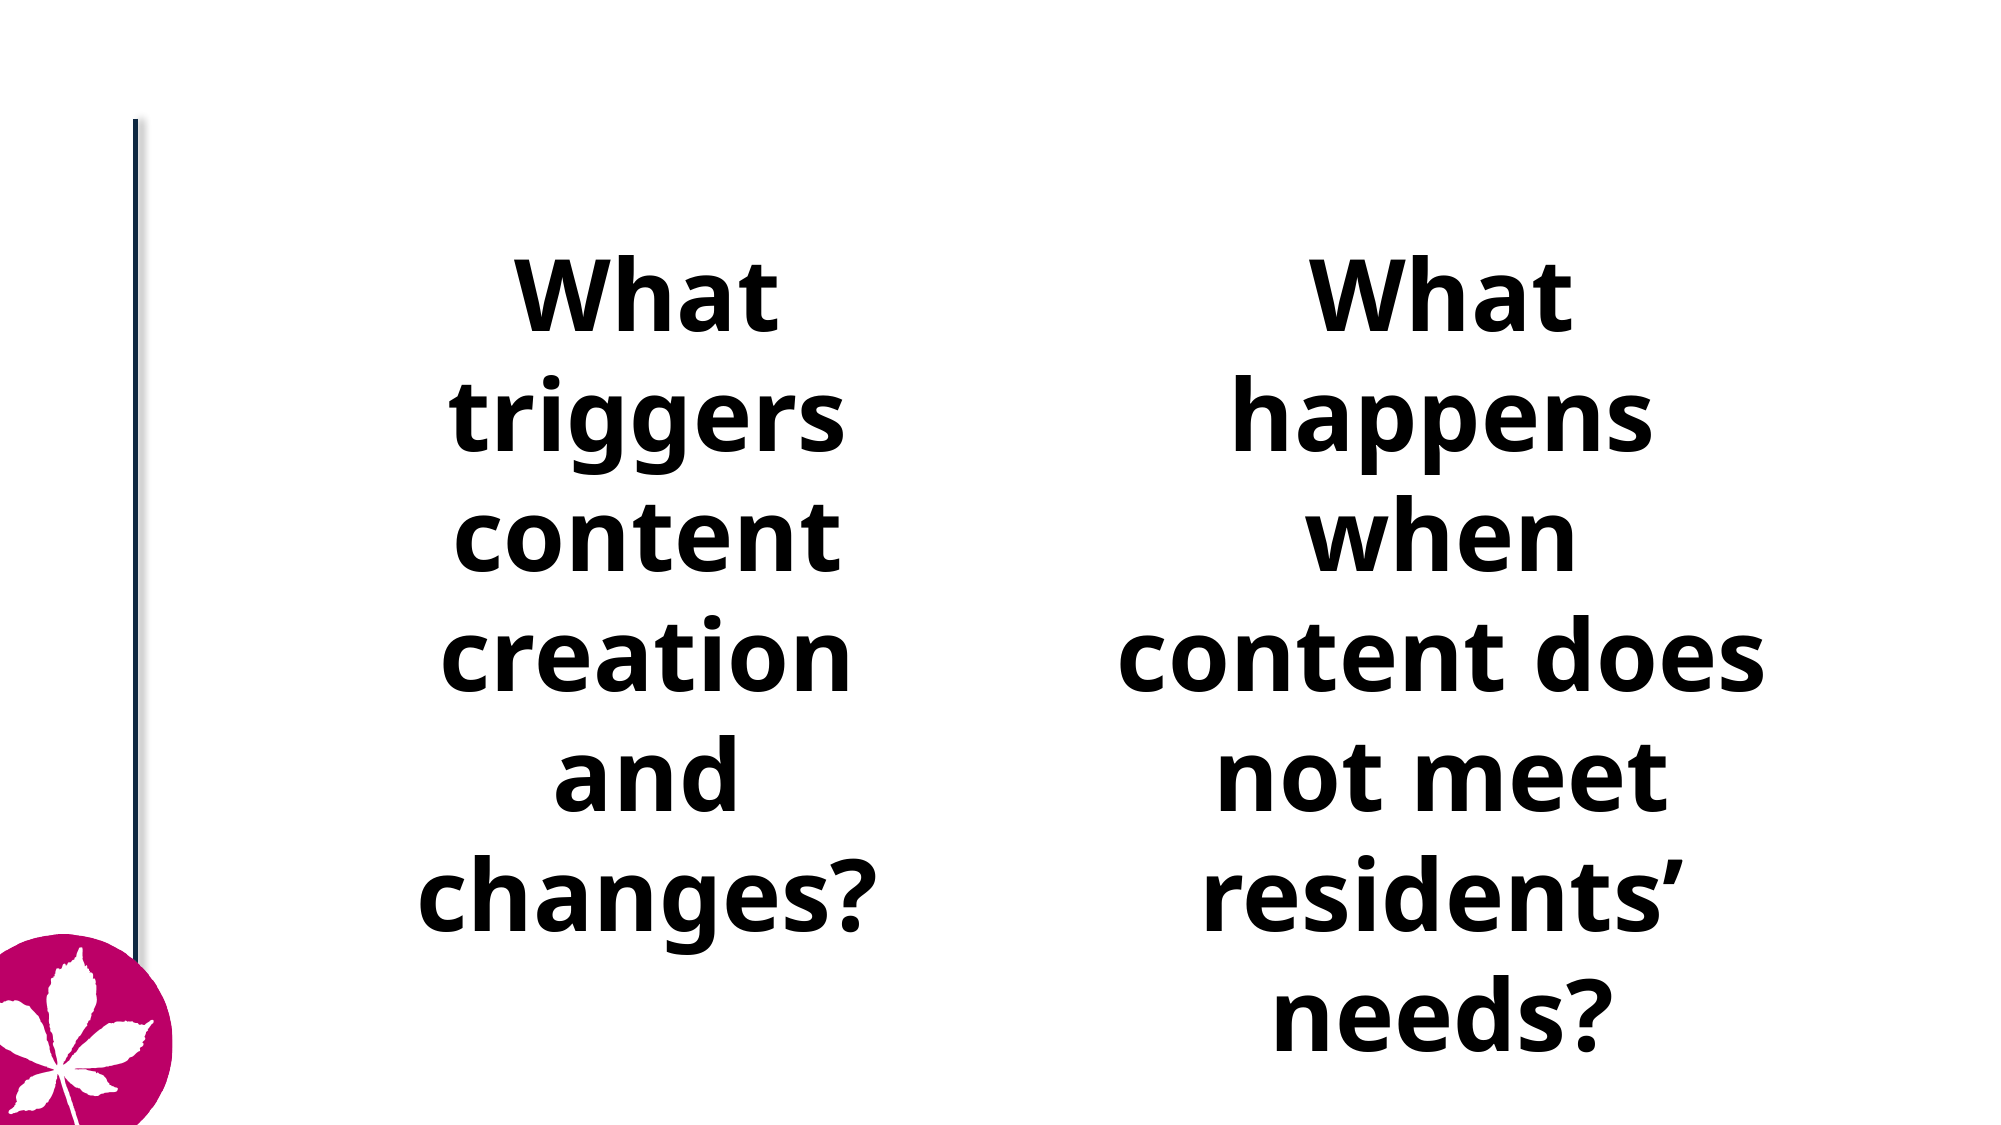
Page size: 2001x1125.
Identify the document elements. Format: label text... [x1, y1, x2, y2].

picture [0, 933, 173, 1125]
text_box What happens when content does not meet residents’ needs? [1081, 224, 1804, 1079]
text_box What triggers content creation and changes? [341, 224, 954, 959]
